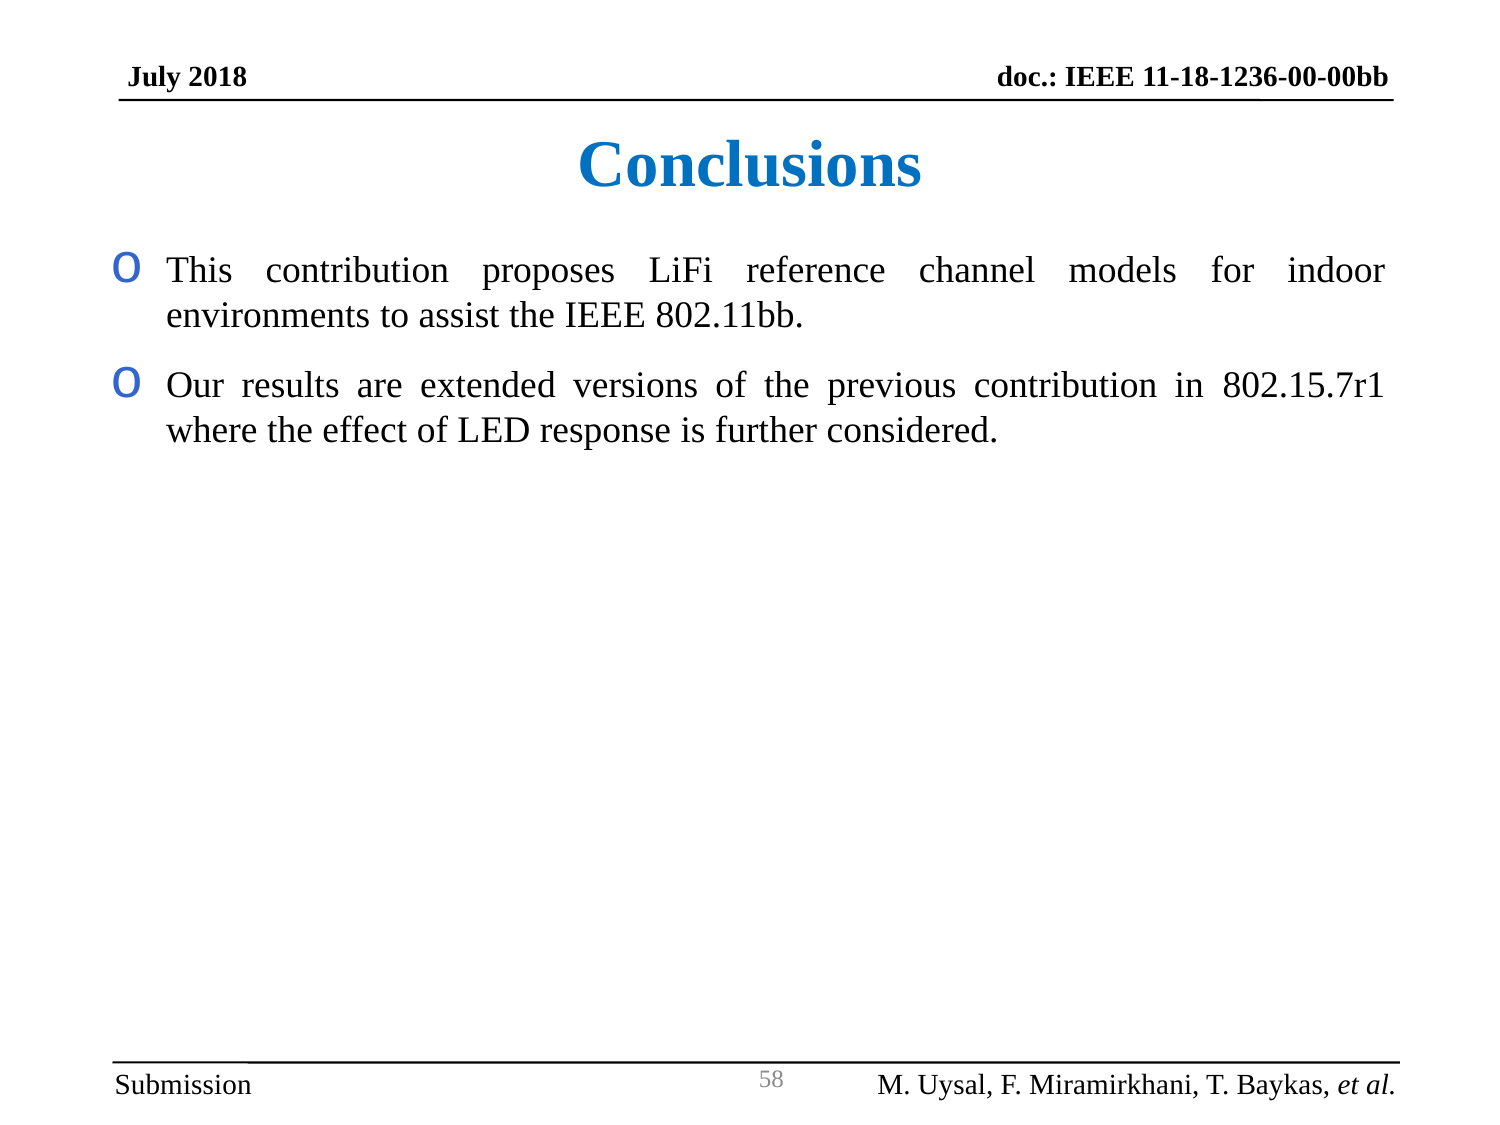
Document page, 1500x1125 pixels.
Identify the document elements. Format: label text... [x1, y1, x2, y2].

text_box July 2018 [112, 49, 263, 100]
slide_number 58 [741, 1062, 802, 1093]
text_box Submission [99, 1058, 295, 1108]
text_box Conclusions [112, 112, 1388, 213]
text_box This contribution proposes LiFi reference channel models for indoor environments to assist the IEEE 802.11bb. Our results are extended versions of the previous contribution in 802.15.7r1 where the effect of LED response is further considered. [94, 237, 1400, 458]
text_box doc.: IEEE 11-18-1236-00-00bb [974, 49, 1410, 100]
text_box M. Uysal, F. Miramirkhani, T. Baykas, et al. [862, 1058, 1418, 1108]
